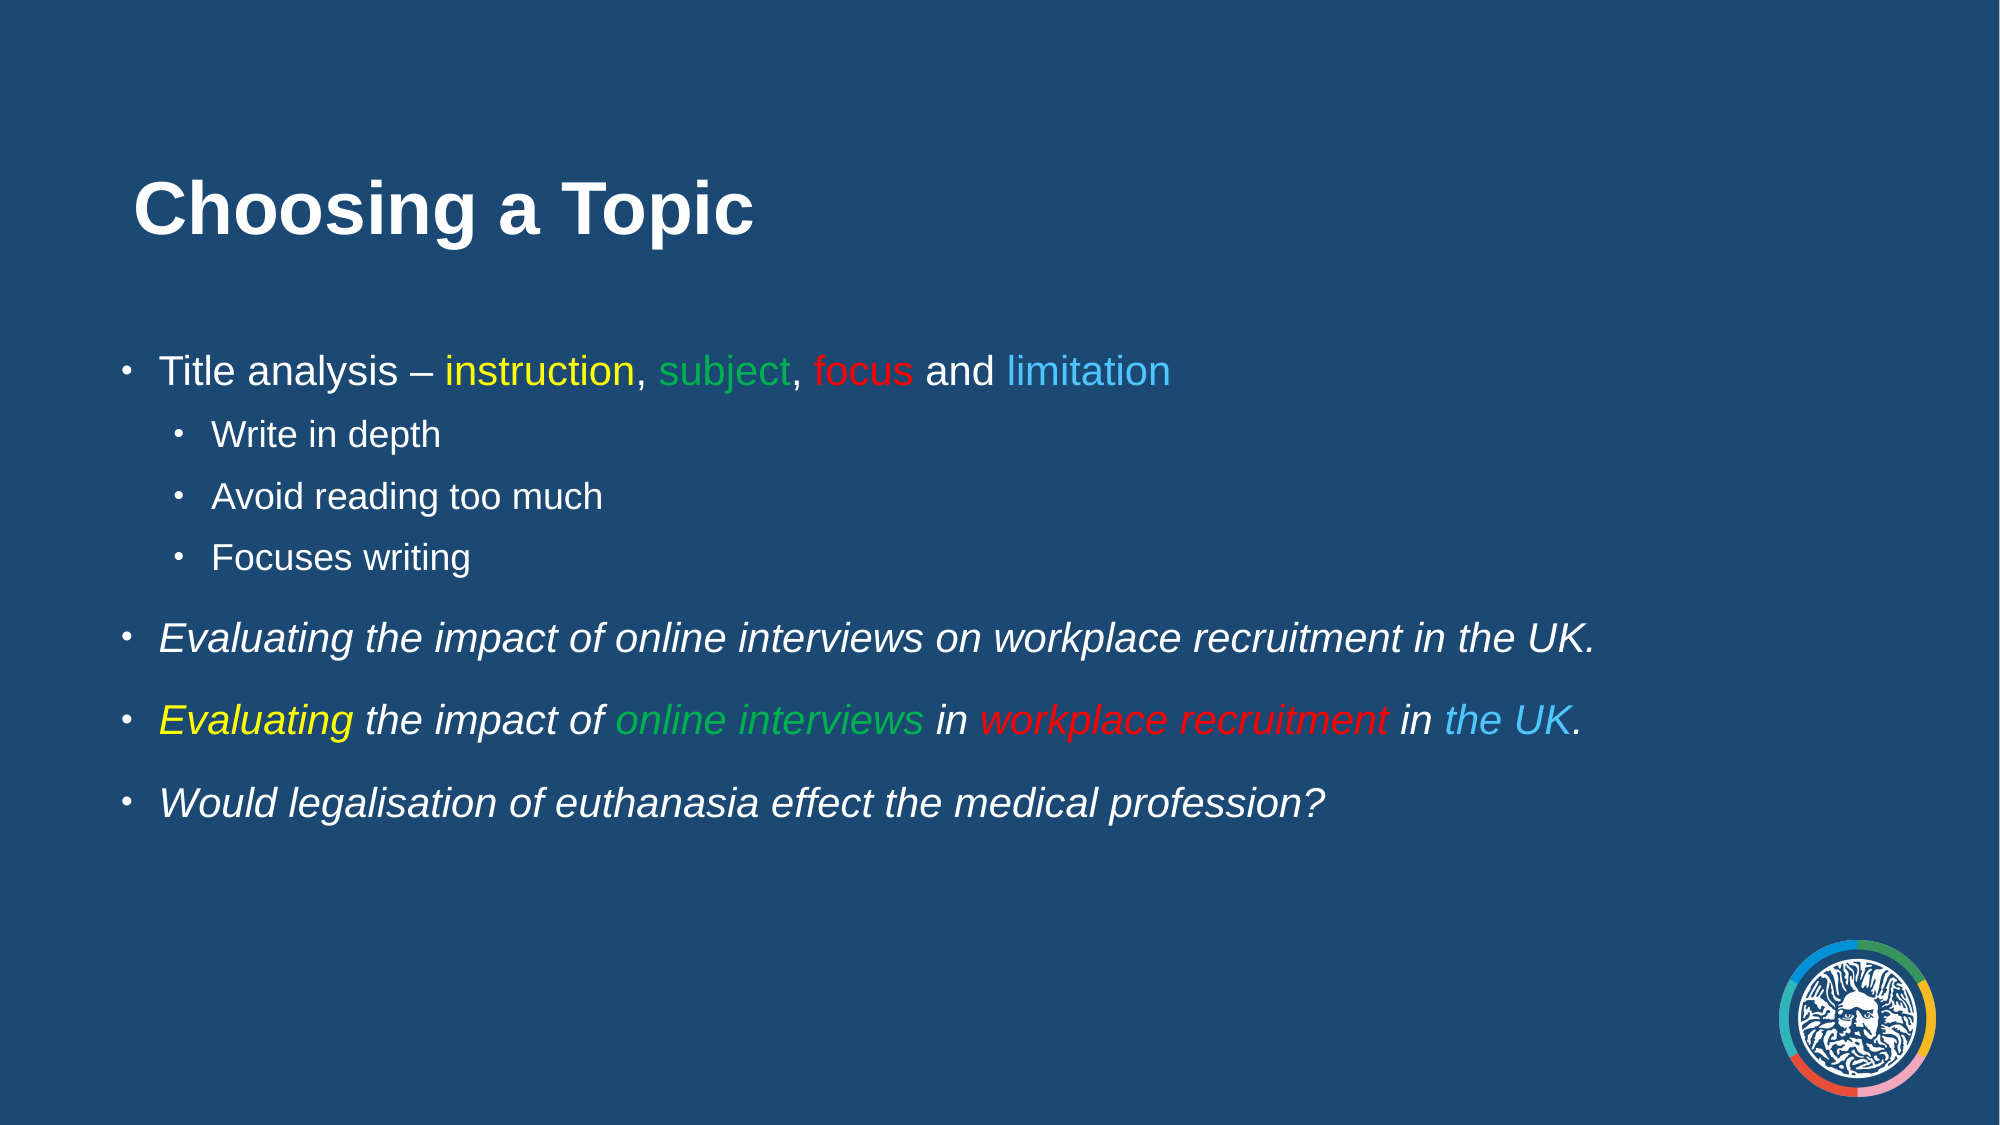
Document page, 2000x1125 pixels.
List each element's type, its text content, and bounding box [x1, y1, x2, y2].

picture [1779, 940, 1936, 1097]
title Choosing a Topic [118, 125, 1544, 300]
list Title analysis – instruction, subject, focus and limitation Write in depth Avoid reading too much Focuses writing Evaluating the impact of online interviews on workplace recruitment in the UK. Evaluating the impact of online interviews in workplace recruitment in the UK. Would legalisation of euthanasia effect the medical profession? [113, 254, 1733, 943]
